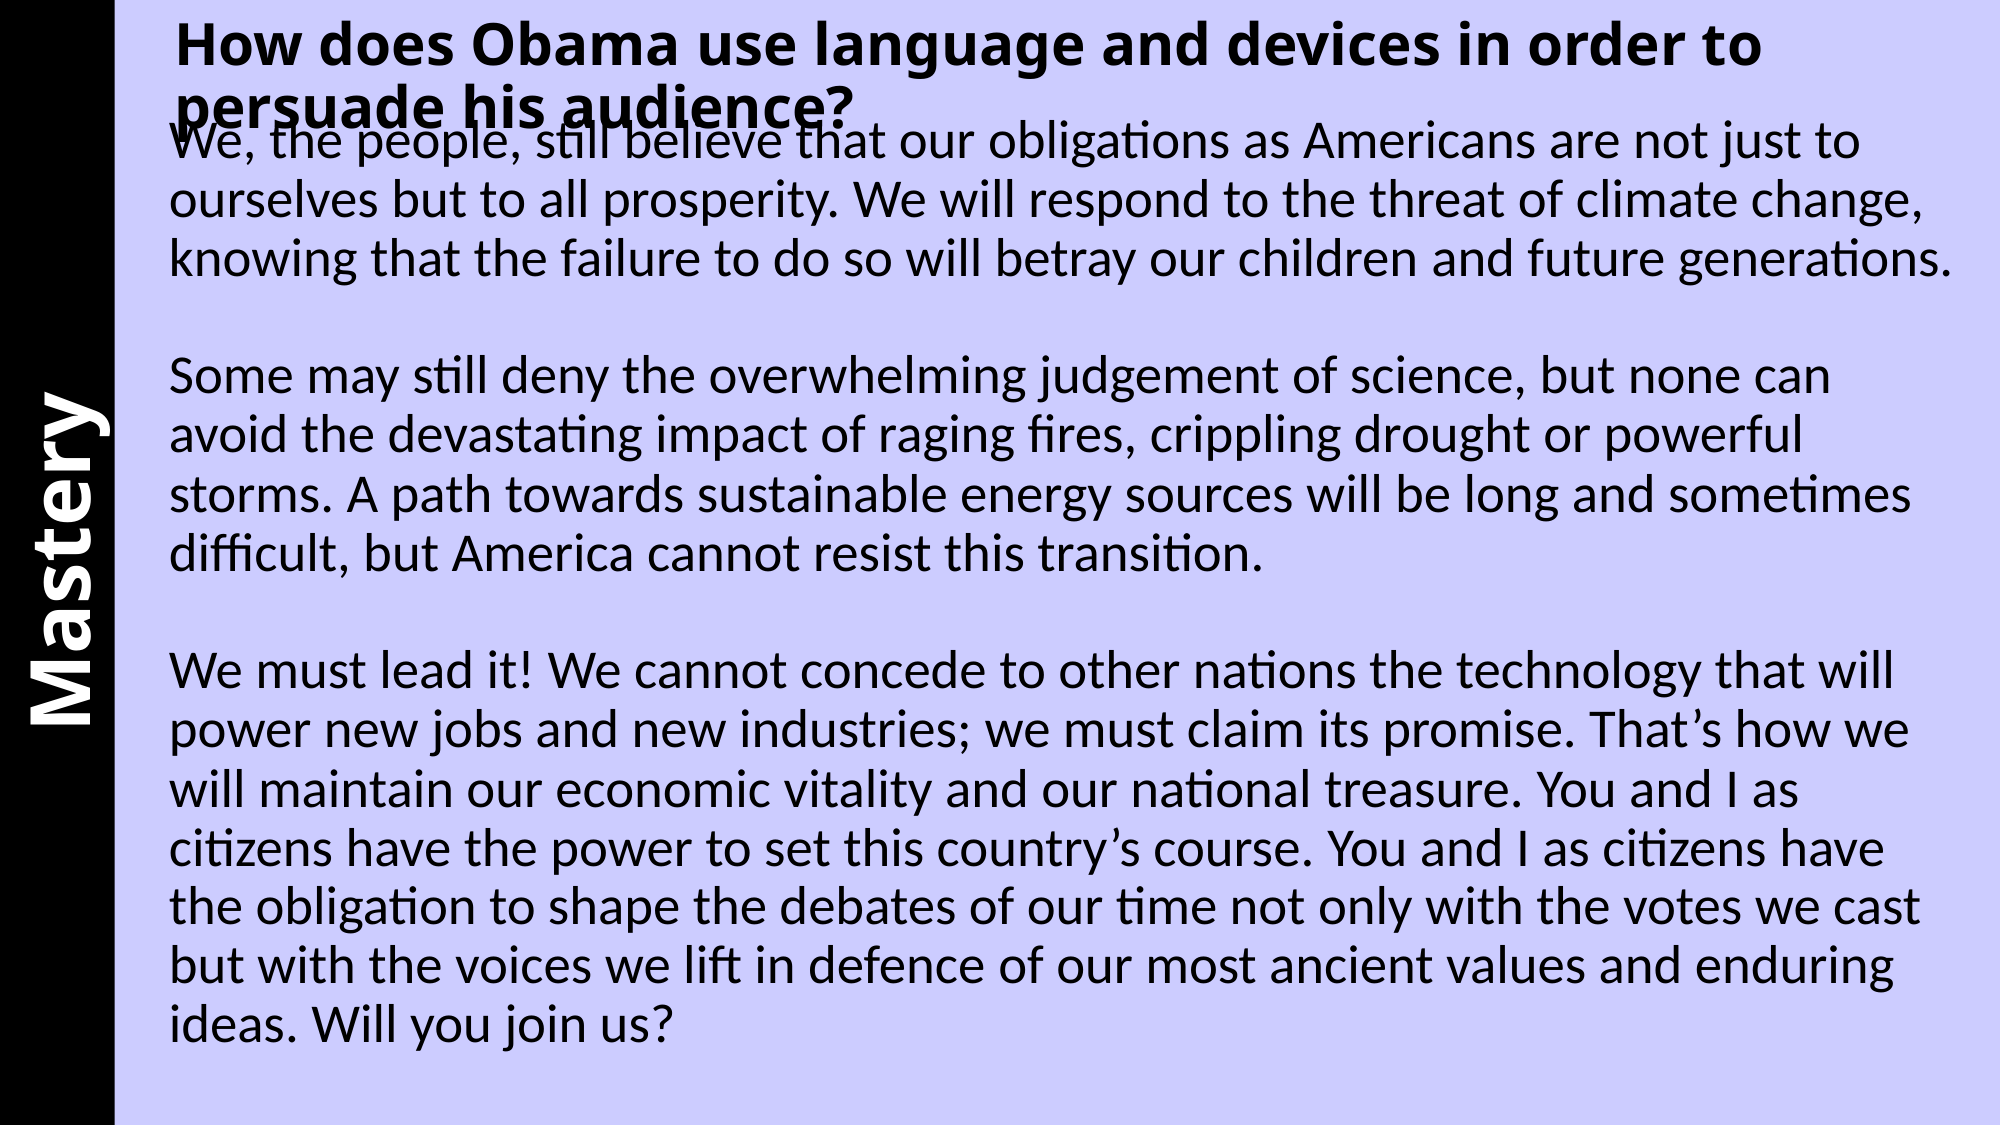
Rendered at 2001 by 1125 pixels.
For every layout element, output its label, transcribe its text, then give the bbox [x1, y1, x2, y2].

title How does Obama use language and devices in order to persuade his audience? [159, 0, 2000, 126]
text_box Mastery [0, 0, 115, 1125]
list We, the people, still believe that our obligations as Americans are not just to ourselves but to all prosperity. We will respond to the threat of climate change, knowing that the failure to do so will betray our children and future generations. Some may still deny the overwhelming judgement of science, but none can avoid the devastating impact of raging fires, crippling drought or powerful storms. A path towards sustainable energy sources will be long and sometimes difficult, but America cannot resist this transition. We must lead it! We cannot concede to other nations the technology that will power new jobs and new industries; we must claim its promise. That’s how we will maintain our economic vitality and our national treasure. You and I as citizens have the power to set this country’s course. You and I as citizens have the obligation to shape the debates of our time not only with the votes we cast but with the voices we lift in defence of our most ancient values and enduring ideas. Will you join us? [136, 95, 1971, 1098]
